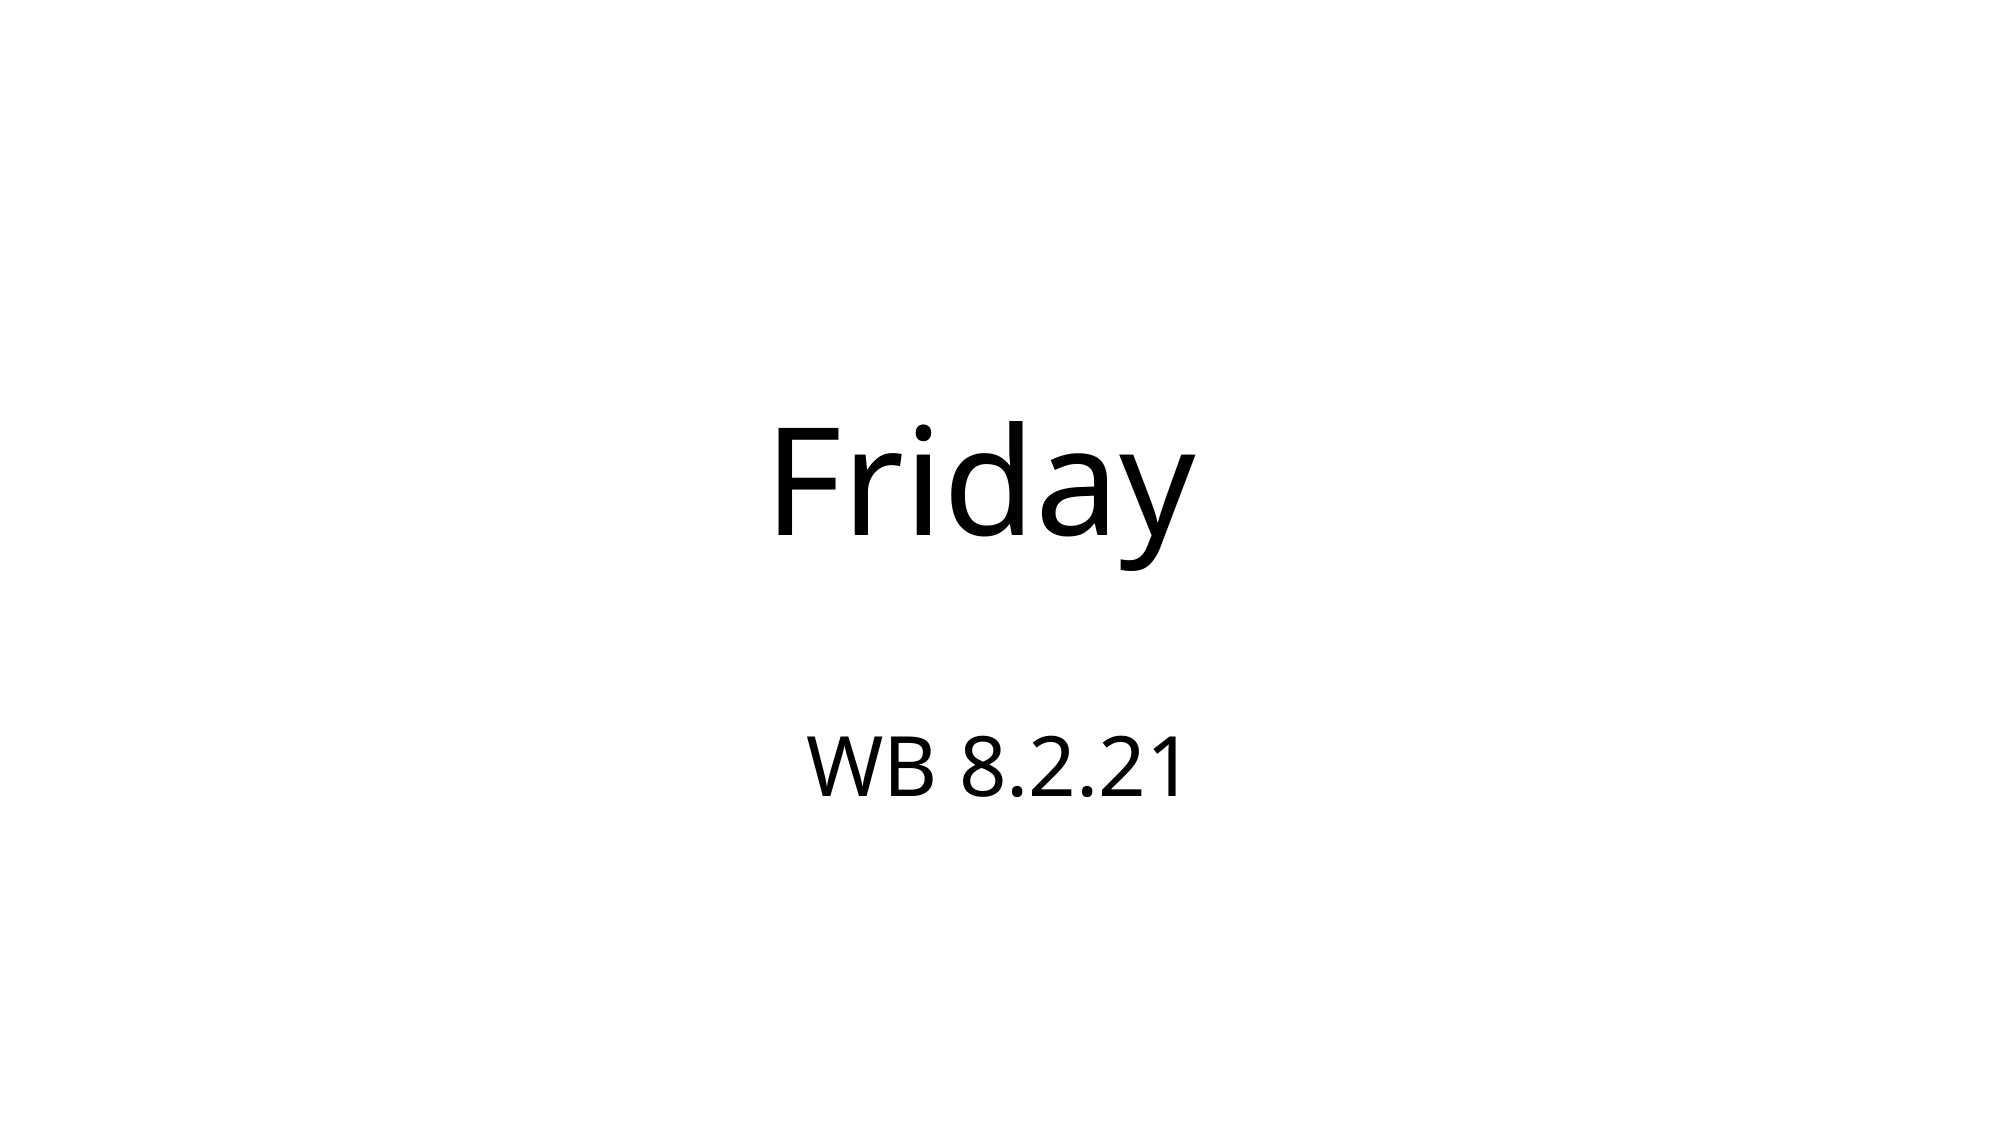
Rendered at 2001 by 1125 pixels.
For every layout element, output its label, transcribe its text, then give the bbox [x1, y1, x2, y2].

subtitle WB 8.2.21 [249, 717, 1750, 989]
title Friday [249, 184, 1750, 576]
